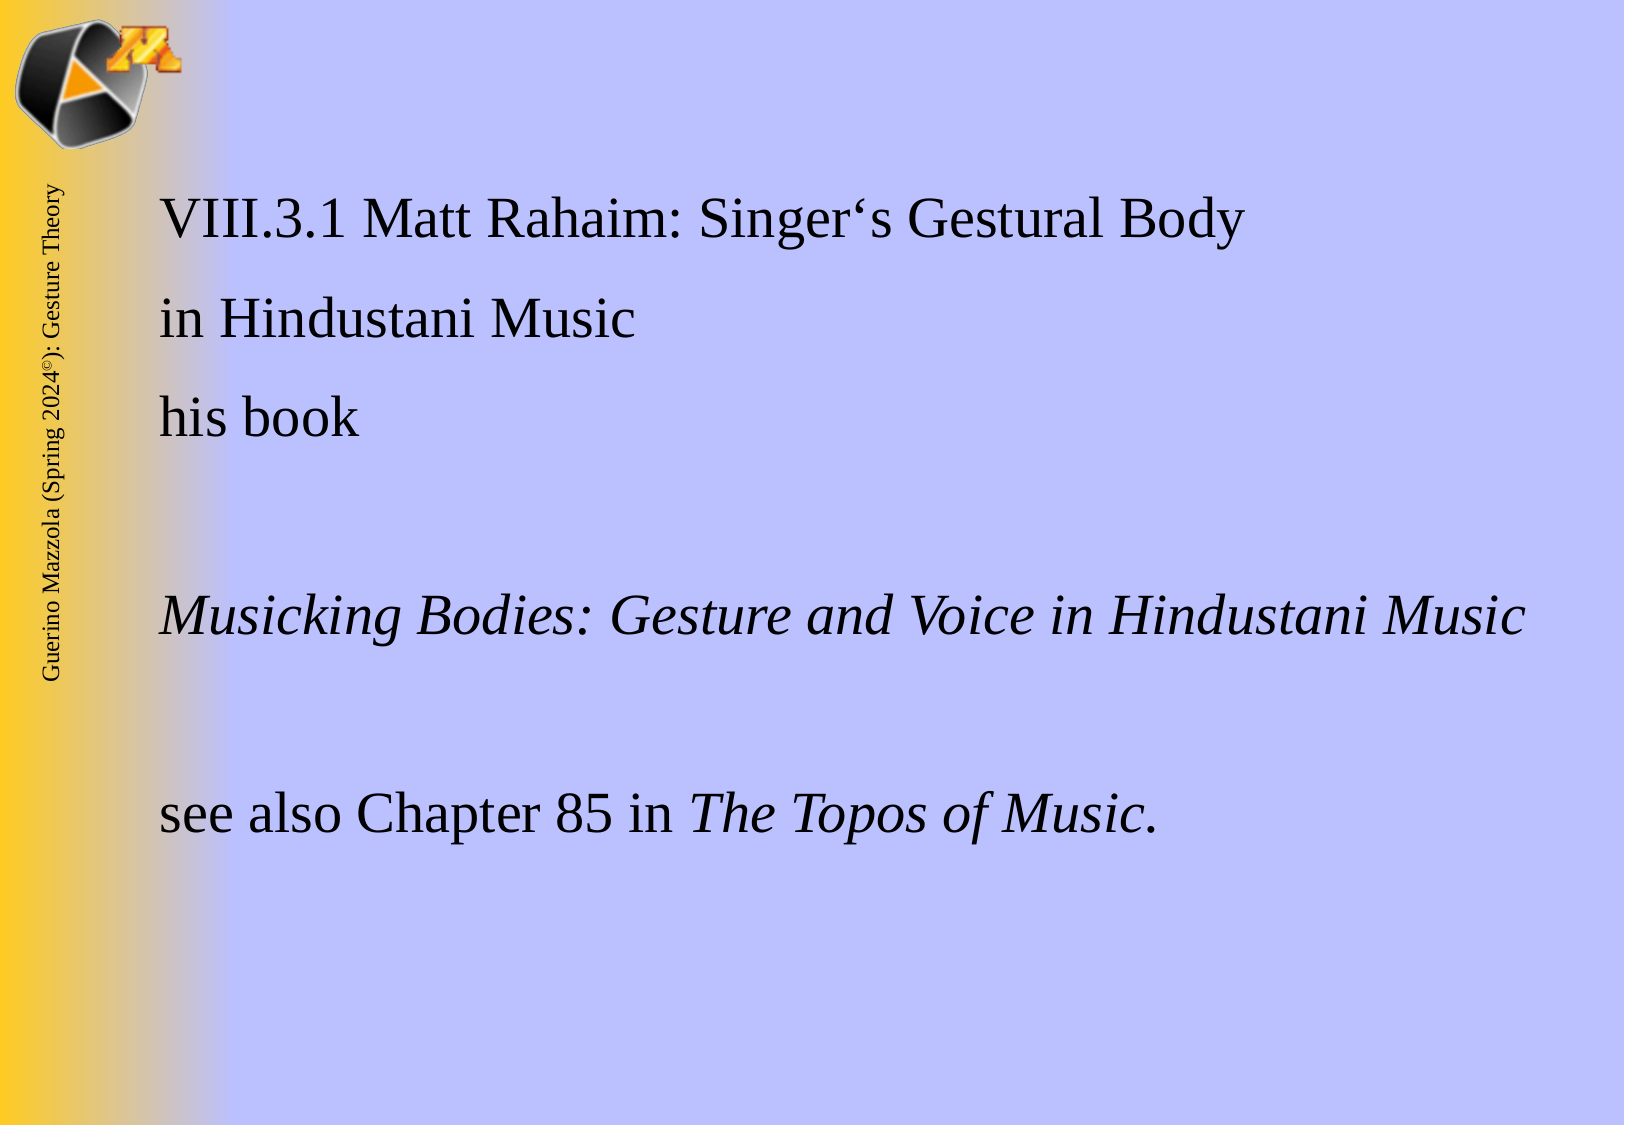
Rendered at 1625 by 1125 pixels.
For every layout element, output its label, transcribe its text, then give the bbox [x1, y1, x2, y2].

picture [12, 18, 197, 149]
text_box VIII.3.1 Matt Rahaim: Singer‘s Gestural Body in Hindustani Music his book Musicking Bodies: Gesture and Voice in Hindustani Music see also Chapter 85 in The Topos of Music. [144, 172, 1580, 852]
